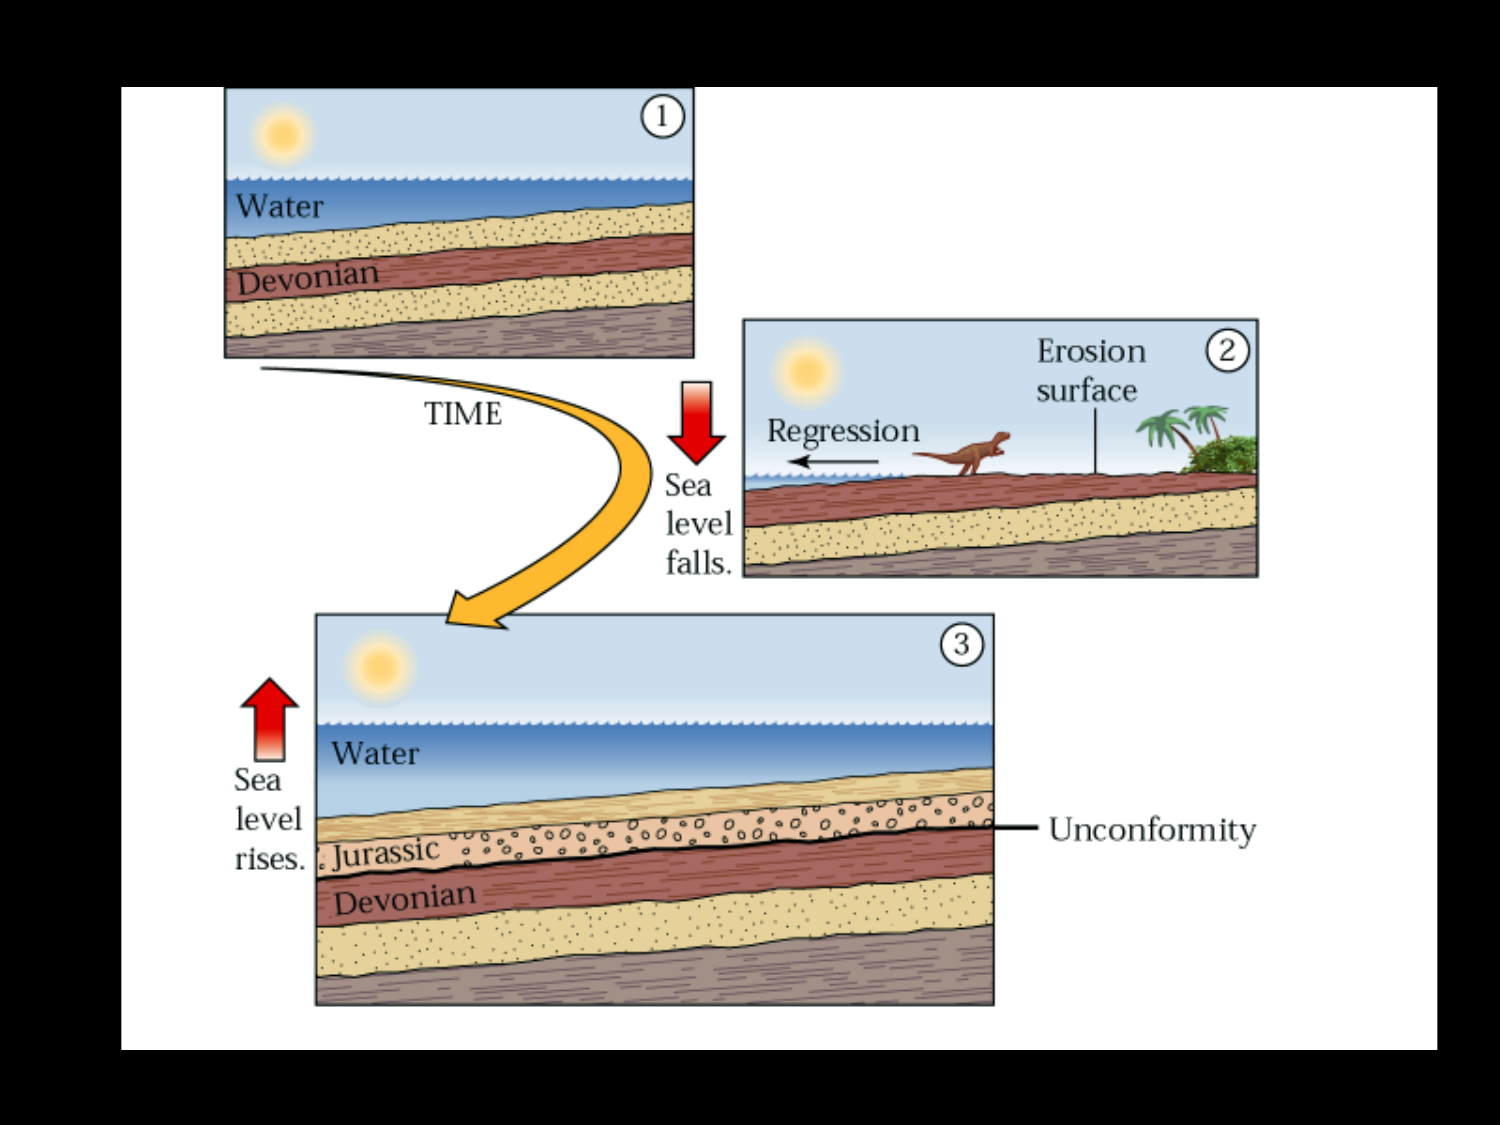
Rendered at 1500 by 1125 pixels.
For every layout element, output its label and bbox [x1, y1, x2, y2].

picture [121, 87, 1438, 1050]
